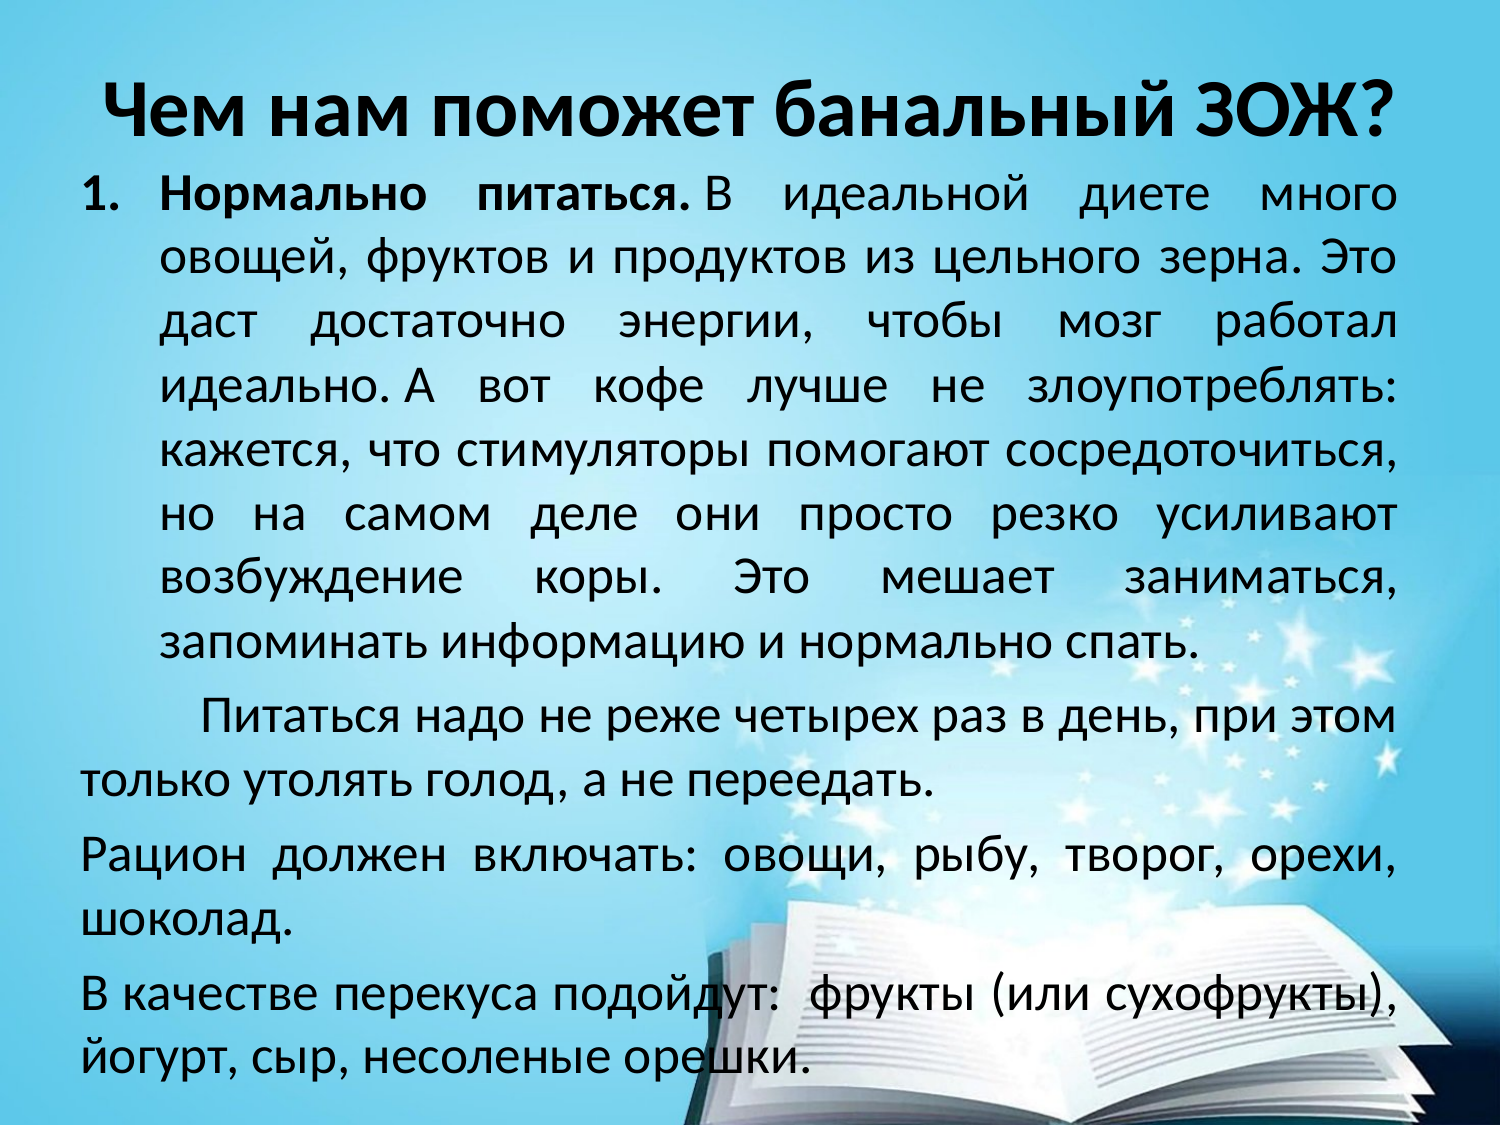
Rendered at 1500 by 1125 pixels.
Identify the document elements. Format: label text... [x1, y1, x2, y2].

title Чем нам поможет банальный ЗОЖ? [75, 45, 1425, 161]
list Нормально питаться. В идеальной диете много овощей, фруктов и продуктов из цельного зерна. Это даст достаточно энергии, чтобы мозг работал идеально. А вот кофе лучше не злоупотреблять: кажется, что стимуляторы помогают сосредоточиться, но на самом деле они просто резко усиливают возбуждение коры. Это мешает заниматься, запоминать информацию и нормально спать. Питаться надо не реже четырех раз в день, при этом только утолять голод, а не переедать. Рацион должен включать: овощи, рыбу, творог, орехи, шоколад. В качестве перекуса подойдут: фрукты (или сухофрукты), йогурт, сыр, несоленые орешки. [64, 149, 1415, 1094]
picture [0, 0, 1500, 1125]
